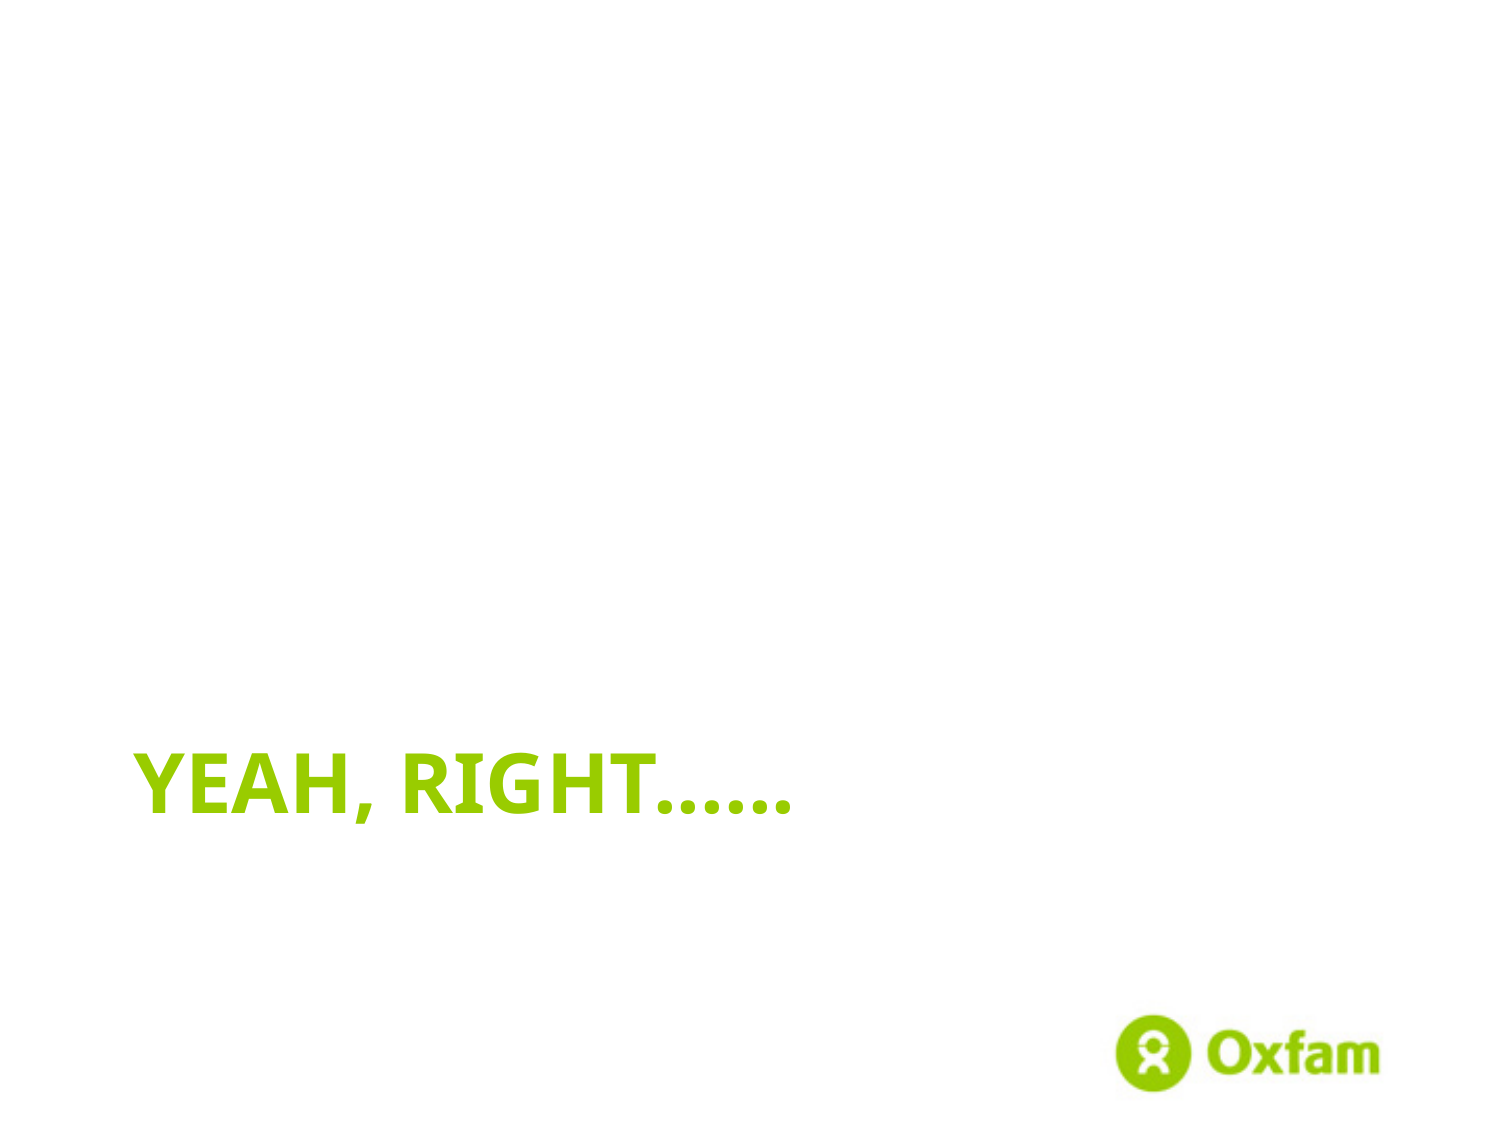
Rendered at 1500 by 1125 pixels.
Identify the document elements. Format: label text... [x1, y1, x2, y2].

title Yeah, right...... [118, 722, 1394, 947]
picture [1100, 999, 1396, 1109]
